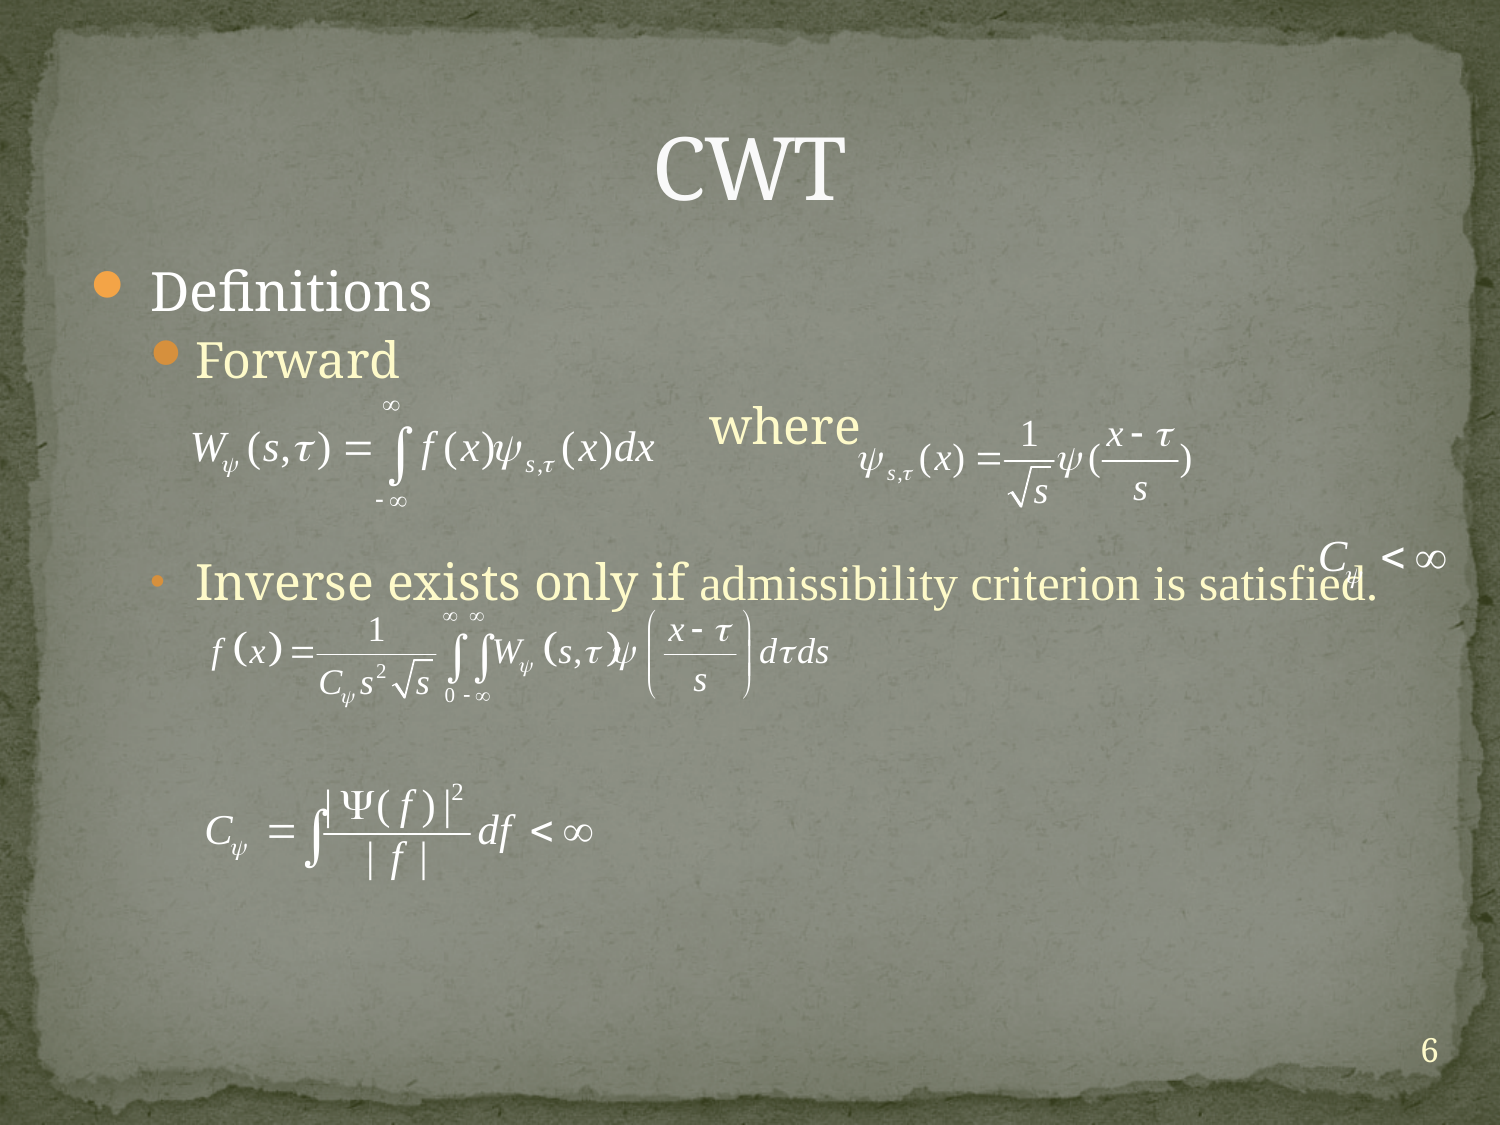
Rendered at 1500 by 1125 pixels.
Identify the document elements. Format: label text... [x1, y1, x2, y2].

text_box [201, 599, 836, 714]
list Definitions Forward where Inverse exists only if admissibility criterion is satisfied. [74, 249, 1426, 1001]
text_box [857, 411, 1200, 515]
slide_number 6 [1379, 1014, 1480, 1089]
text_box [1314, 529, 1452, 596]
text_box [201, 775, 599, 889]
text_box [189, 388, 663, 515]
title CWT [74, 24, 1425, 225]
